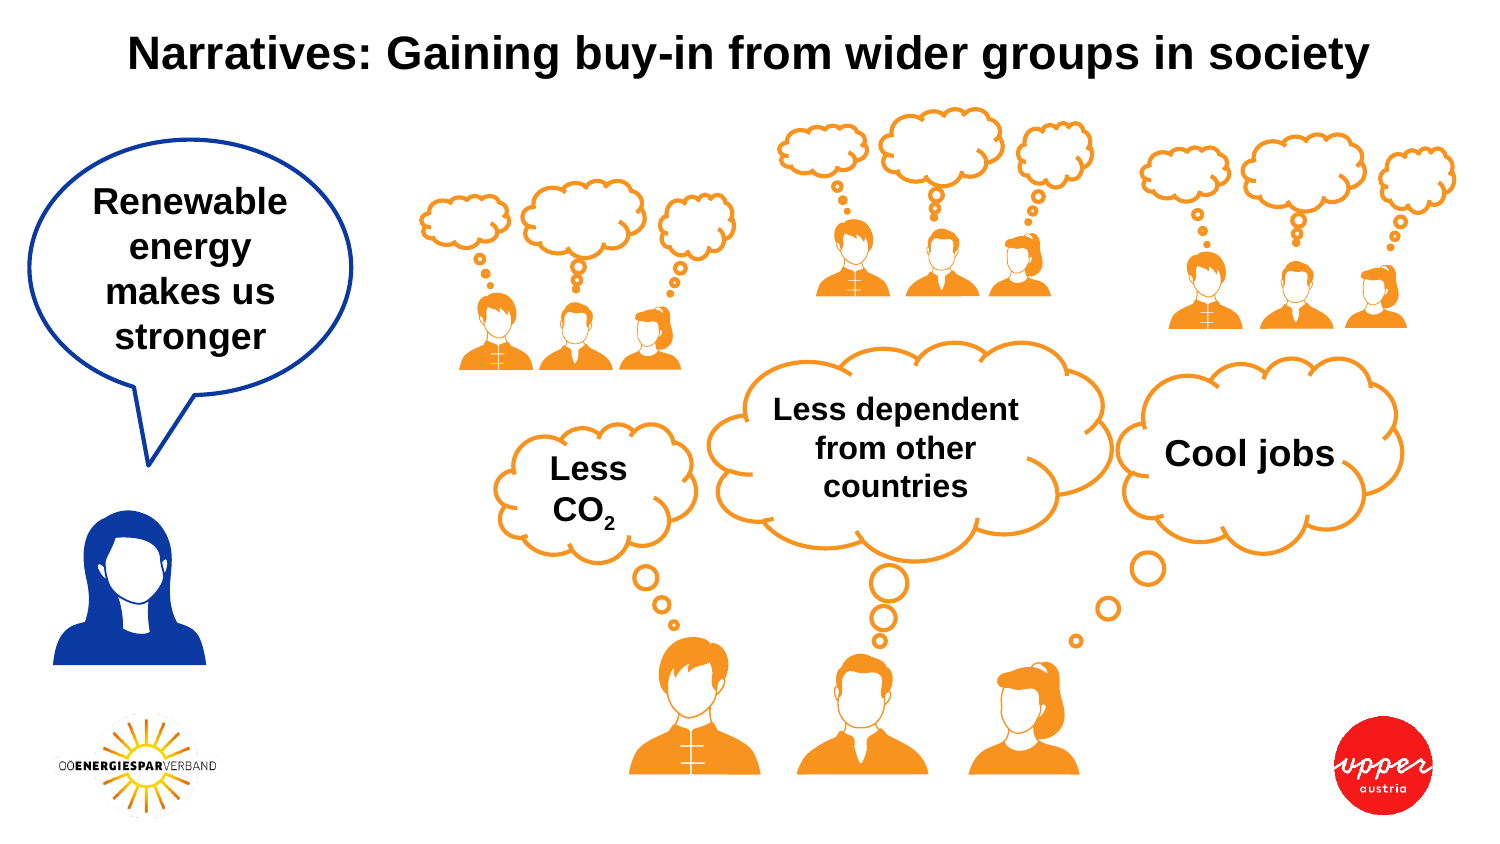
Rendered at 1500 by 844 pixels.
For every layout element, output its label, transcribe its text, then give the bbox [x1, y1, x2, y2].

text_box [1393, 214, 1409, 230]
text_box [672, 260, 688, 276]
text_box Cool jobs [1095, 595, 1122, 622]
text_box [1344, 264, 1408, 329]
text_box [419, 193, 512, 251]
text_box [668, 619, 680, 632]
picture [53, 713, 222, 818]
text_box [1389, 230, 1401, 242]
text_box [1386, 243, 1395, 252]
text_box [1024, 218, 1033, 226]
text_box [1240, 132, 1368, 247]
text_box [843, 207, 851, 215]
text_box [1203, 241, 1211, 249]
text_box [905, 228, 980, 297]
text_box [1197, 225, 1208, 237]
text_box [480, 268, 491, 279]
text_box [520, 178, 647, 294]
text_box [1030, 189, 1046, 204]
text_box [666, 277, 681, 298]
text_box [831, 180, 844, 193]
text_box [486, 282, 494, 290]
text_box Narratives: Gaining buy-in from wider groups in society [0, 22, 1500, 111]
text_box Cool jobs [1115, 356, 1405, 556]
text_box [618, 305, 682, 370]
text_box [1259, 260, 1335, 329]
text_box [1191, 208, 1205, 222]
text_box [815, 218, 891, 297]
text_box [458, 292, 534, 371]
picture [1301, 683, 1465, 844]
text_box [657, 192, 737, 262]
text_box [1168, 251, 1243, 330]
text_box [988, 232, 1052, 297]
text_box [838, 195, 848, 206]
text_box [878, 107, 1005, 222]
text_box [1139, 145, 1232, 204]
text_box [52, 510, 207, 666]
text_box Less CO2 [632, 564, 660, 592]
text_box Renewable energy makes us stronger [27, 137, 354, 468]
text_box Less dependent from other countries [868, 562, 910, 650]
text_box [777, 123, 870, 179]
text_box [538, 301, 614, 371]
text_box [1378, 146, 1457, 215]
text_box Cool jobs [1068, 633, 1084, 649]
text_box Less CO2 [652, 595, 672, 615]
text_box [473, 252, 487, 266]
text_box Cool jobs [1129, 550, 1167, 587]
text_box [628, 636, 761, 775]
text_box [796, 653, 929, 775]
text_box Less dependent from other countries [706, 340, 1114, 564]
text_box [1015, 121, 1095, 190]
text_box [1027, 205, 1039, 217]
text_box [968, 661, 1080, 775]
text_box Less CO2 [493, 422, 699, 566]
